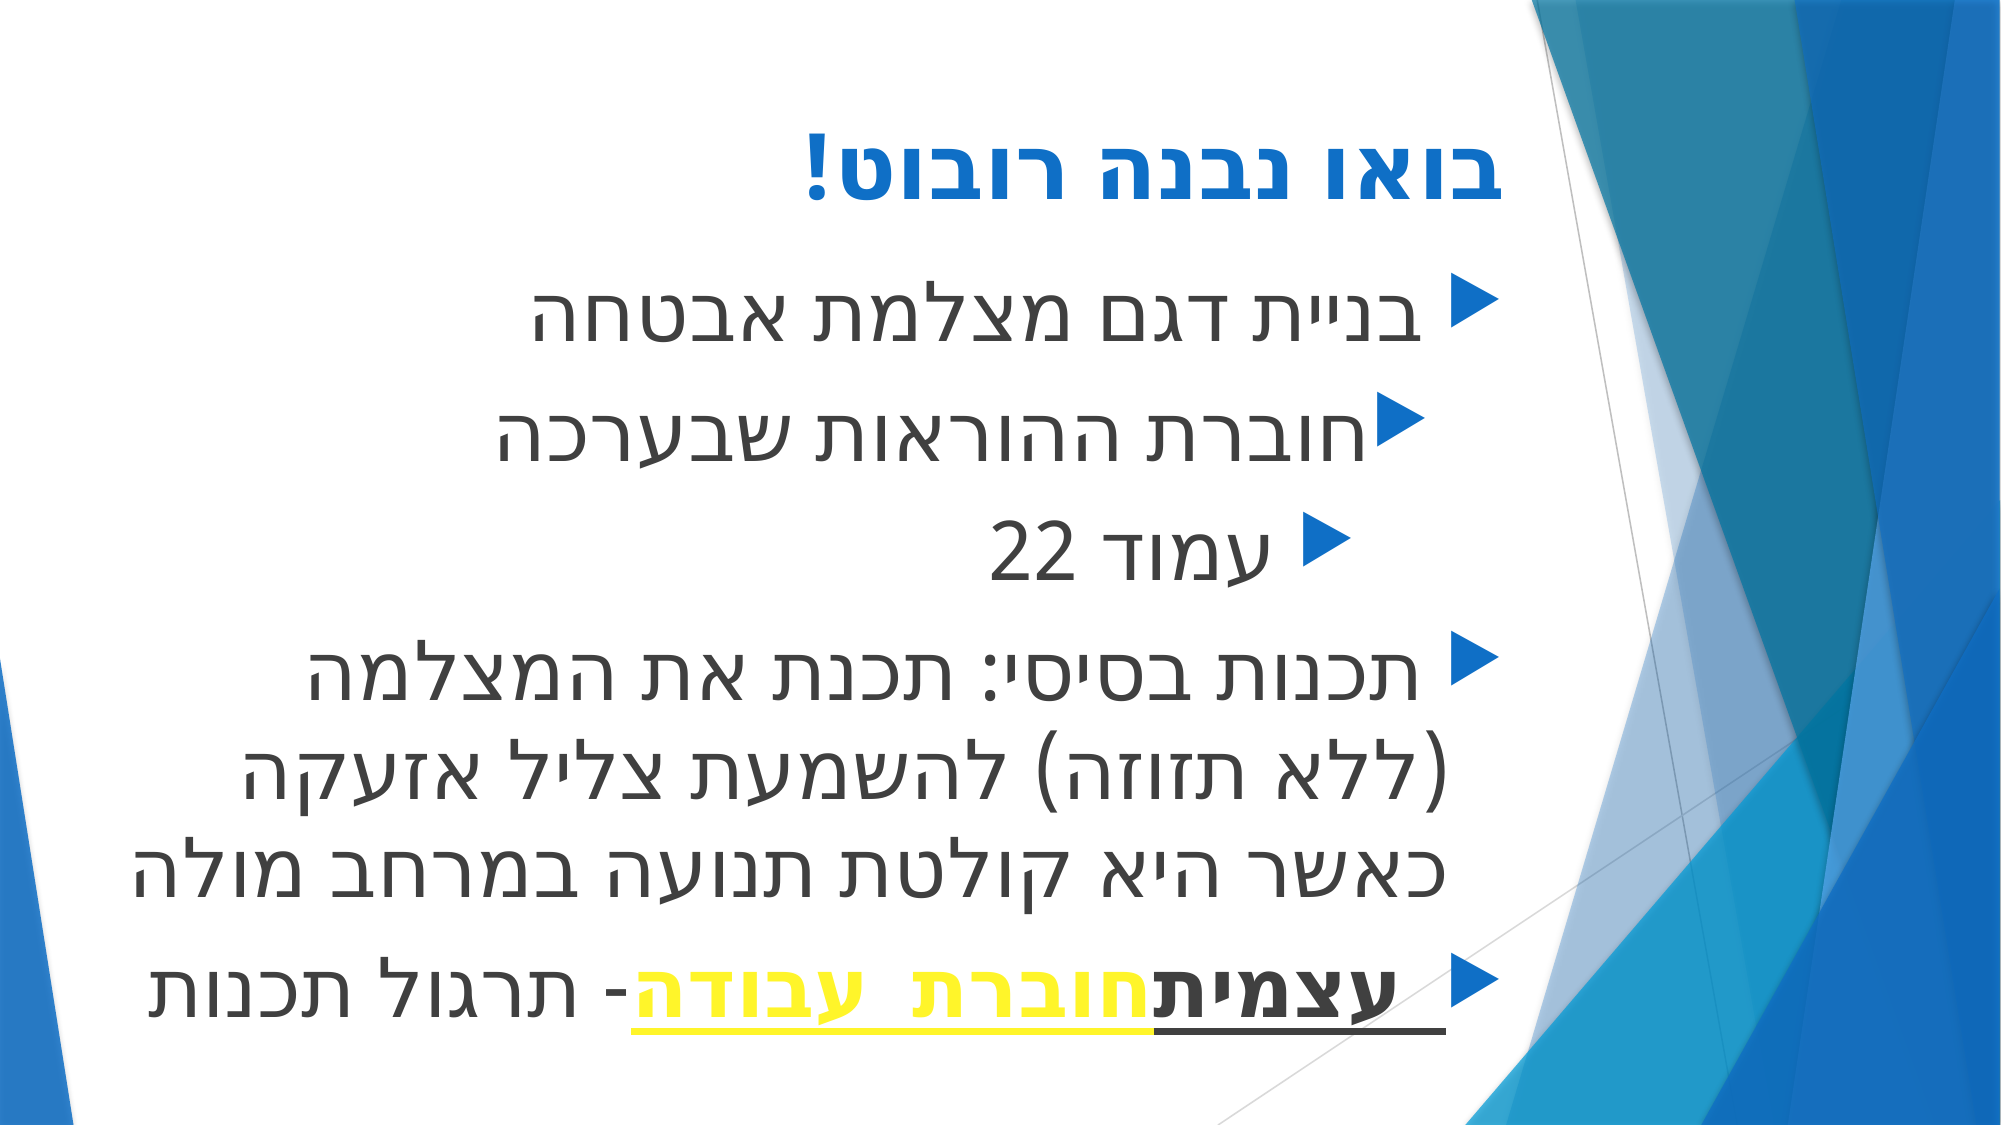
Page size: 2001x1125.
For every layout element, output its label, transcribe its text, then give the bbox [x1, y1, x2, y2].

text_box בניית דגם מצלמת אבטחה חוברת ההוראות שבערכה עמוד 22 תכנות בסיסי: תכנת את המצלמה (ללא תזוזה) להשמעת צליל אזעקה כאשר היא קולטת תנועה במרחב מולה חוברת עבודה עצמית - תרגול תכנות [111, 251, 1522, 1071]
title בואו נבנה רובוט! [111, 99, 1522, 251]
